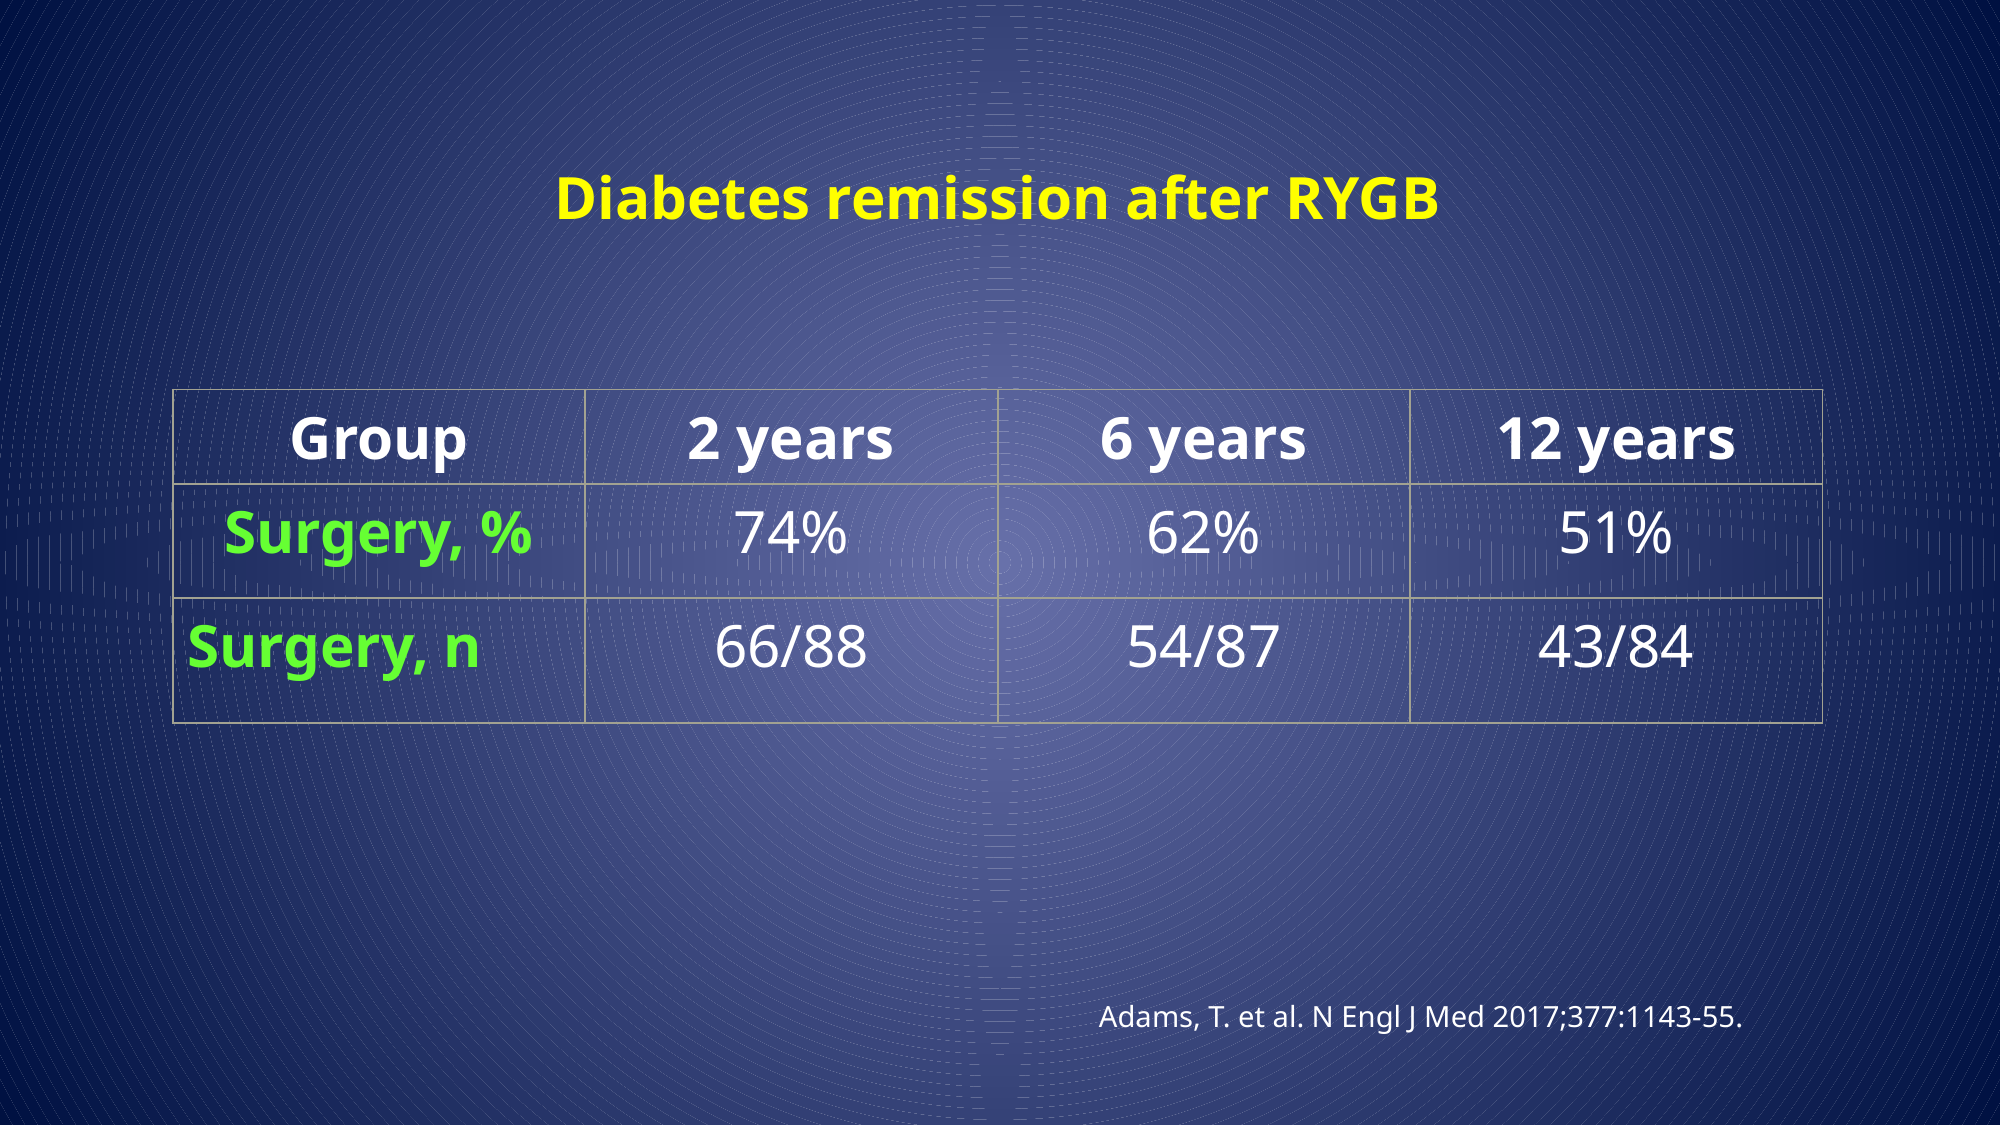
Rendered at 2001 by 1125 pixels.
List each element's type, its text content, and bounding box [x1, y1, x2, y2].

text_box Adams, T. et al. N Engl J Med 2017;377:1143-55. [1084, 991, 1861, 1041]
table_cell 62% [999, 485, 1409, 597]
table_header 12 years [1411, 390, 1822, 483]
table_cell 54/87 [999, 599, 1409, 722]
table_cell 43/84 [1411, 599, 1822, 722]
table_cell 51% [1411, 485, 1822, 597]
table_header 6 years [999, 390, 1409, 483]
table_cell Surgery, % [174, 485, 584, 597]
table_cell Surgery, n [174, 599, 584, 722]
table_cell 66/88 [586, 599, 997, 722]
title Diabetes remission after RYGB [360, 161, 1636, 272]
table_cell 74% [586, 485, 997, 597]
table_header Group [174, 390, 584, 483]
table_header 2 years [586, 390, 997, 483]
